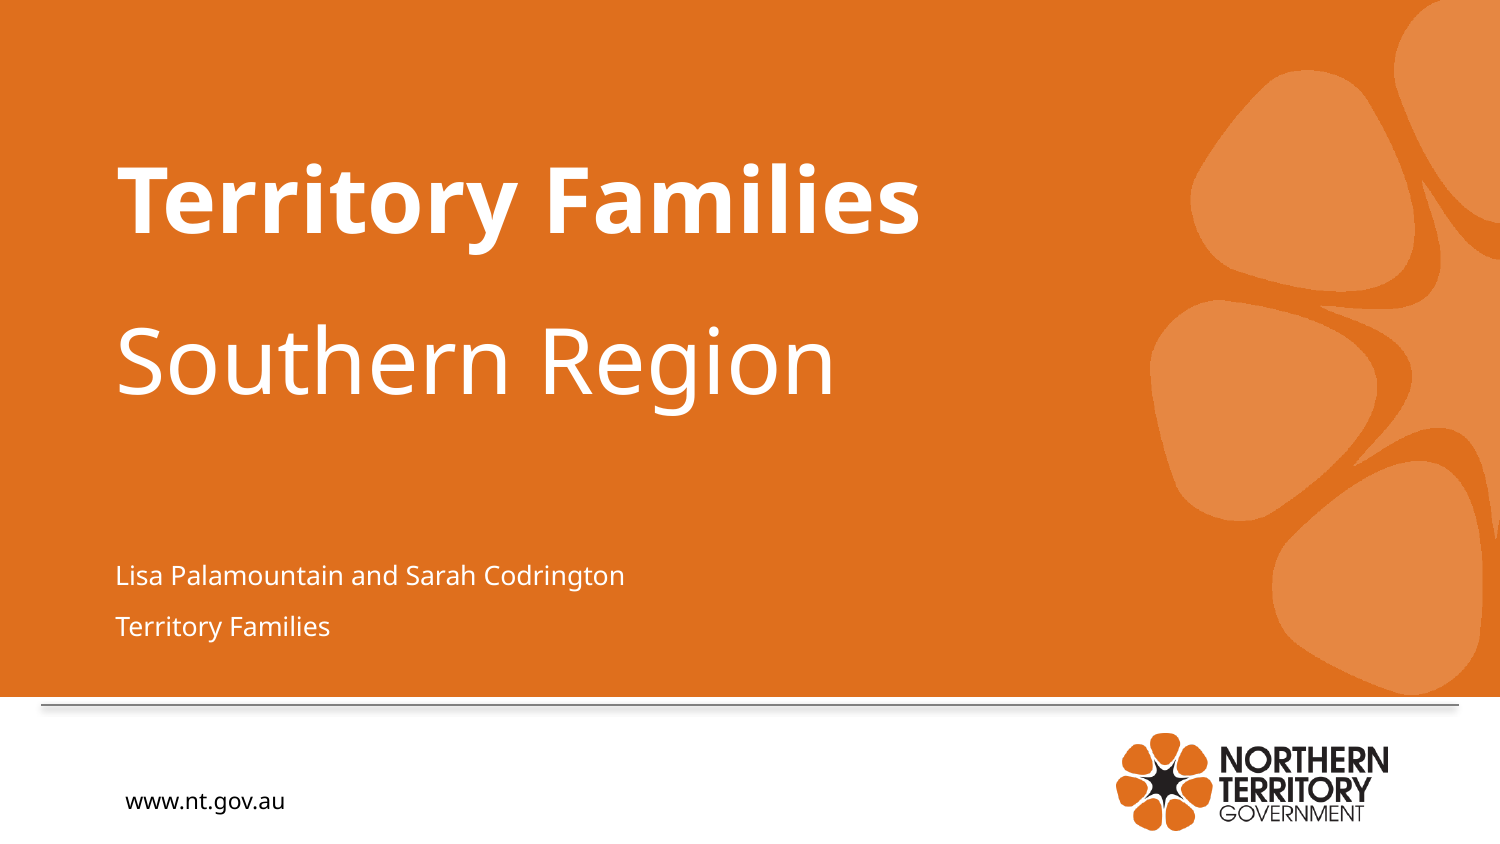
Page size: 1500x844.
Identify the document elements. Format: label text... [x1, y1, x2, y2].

picture [1116, 733, 1388, 831]
picture [0, 0, 1500, 697]
list Territory Families [100, 601, 1152, 650]
title Territory Families [101, 134, 1199, 316]
list Lisa Palamountain and Sarah Codrington [100, 551, 1152, 599]
subtitle Southern Region [100, 315, 1151, 532]
